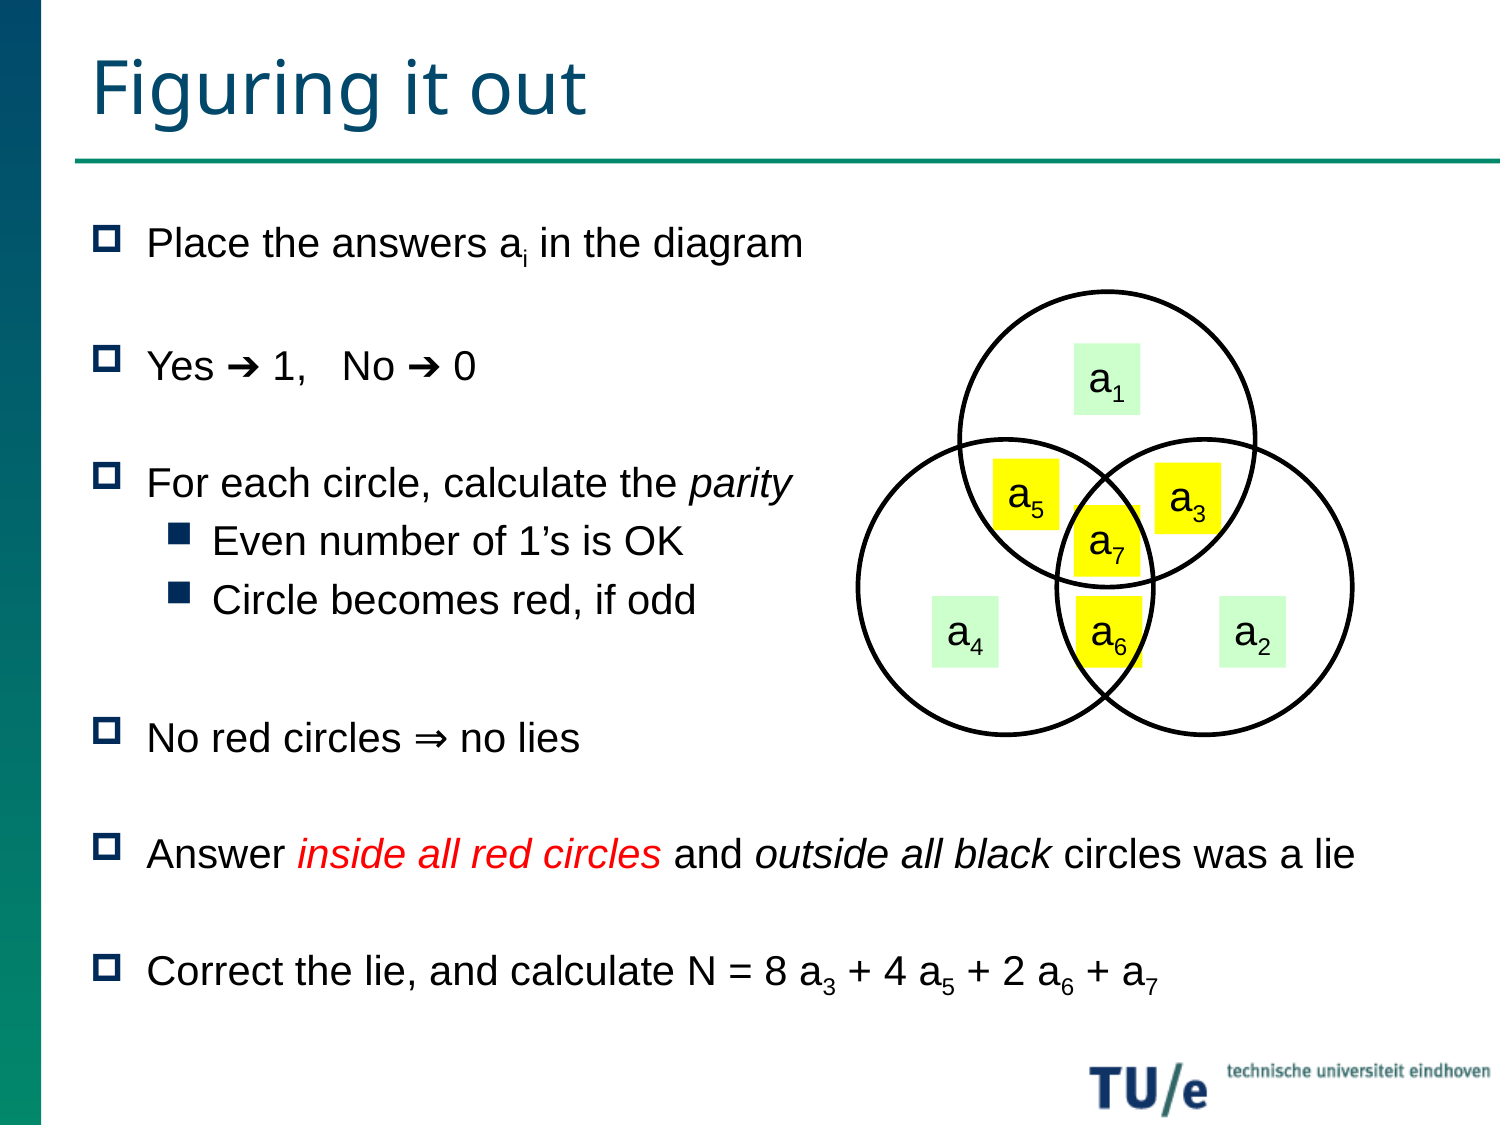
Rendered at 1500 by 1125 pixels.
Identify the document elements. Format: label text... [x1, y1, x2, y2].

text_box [857, 291, 1353, 736]
picture [1080, 1042, 1495, 1125]
list Place the answers ai in the diagram Yes ➔ 1, No ➔ 0 For each circle, calculate the parity Even number of 1’s is OK Circle becomes red, if odd No red circles ⇒ no lies Answer inside all red circles and outside all black circles was a lie Correct the lie, and calculate N = 8 a3 + 4 a5 + 2 a6 + a7 [74, 207, 1414, 1036]
title Figuring it out [74, 30, 1468, 138]
